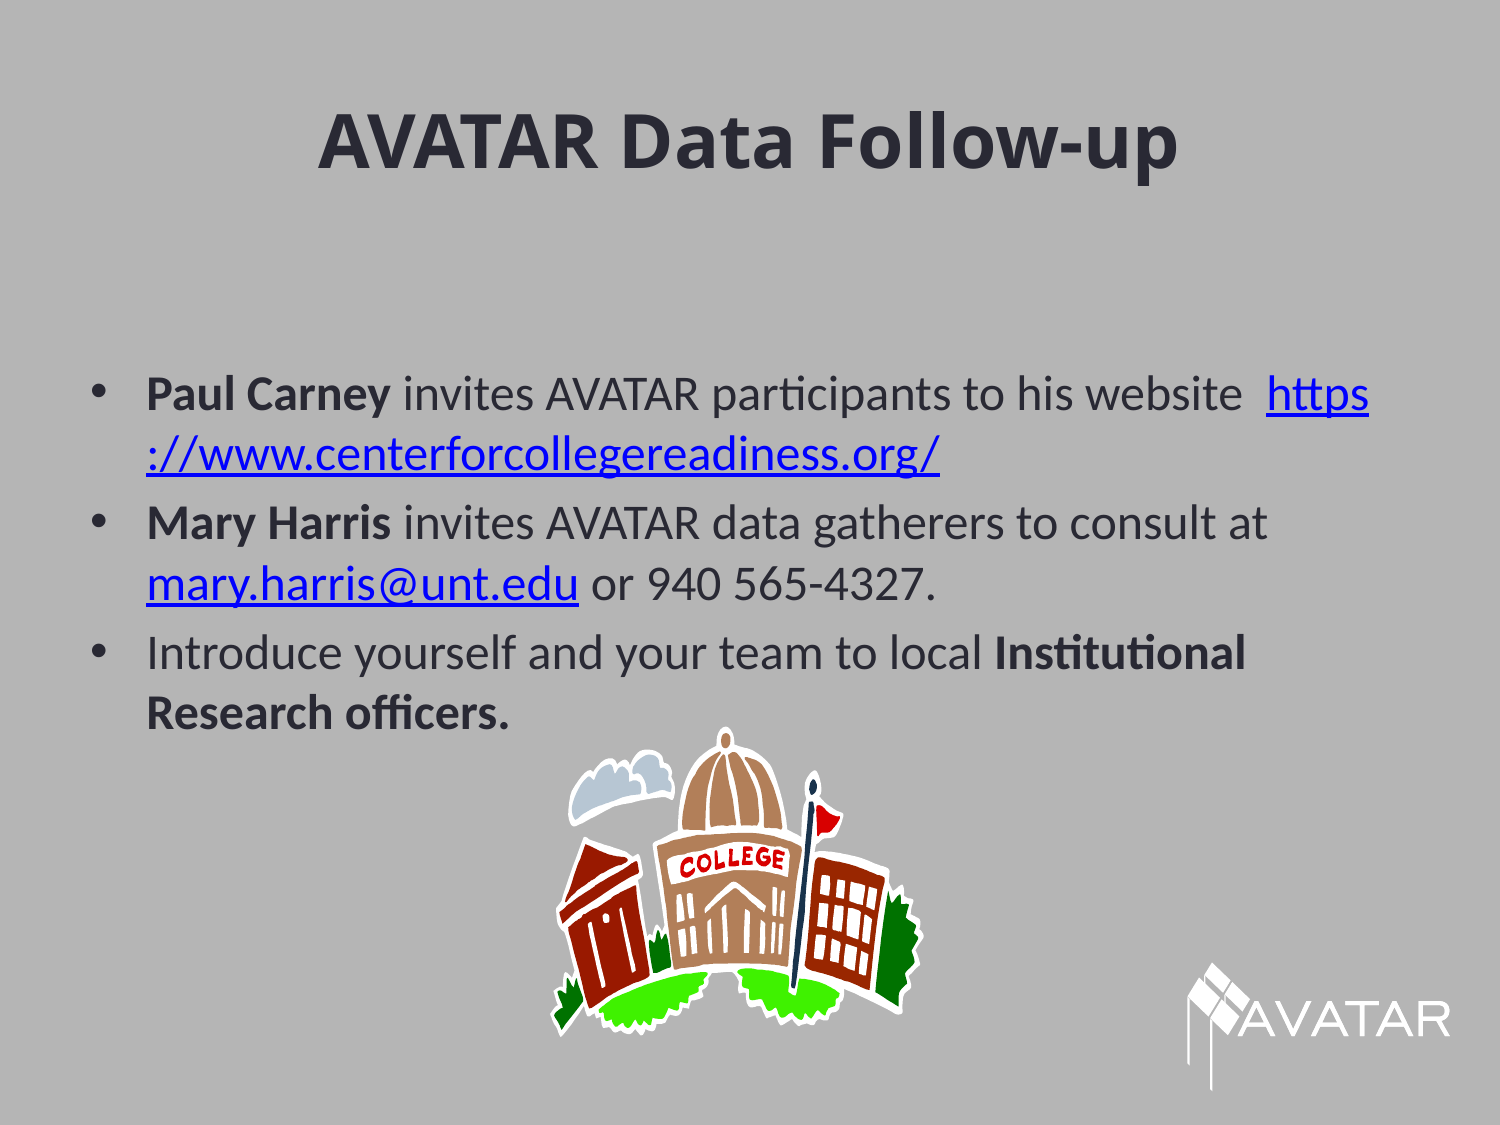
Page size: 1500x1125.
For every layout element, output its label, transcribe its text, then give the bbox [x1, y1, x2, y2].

list Paul Carney invites AVATAR participants to his website https://www.centerforcollegereadiness.org/ Mary Harris invites AVATAR data gatherers to consult at mary.harris@unt.edu or 940 565-4327. Introduce yourself and your team to local Institutional Research officers. [75, 262, 1425, 1005]
picture [549, 724, 926, 1038]
title AVATAR Data Follow-up [75, 45, 1425, 233]
